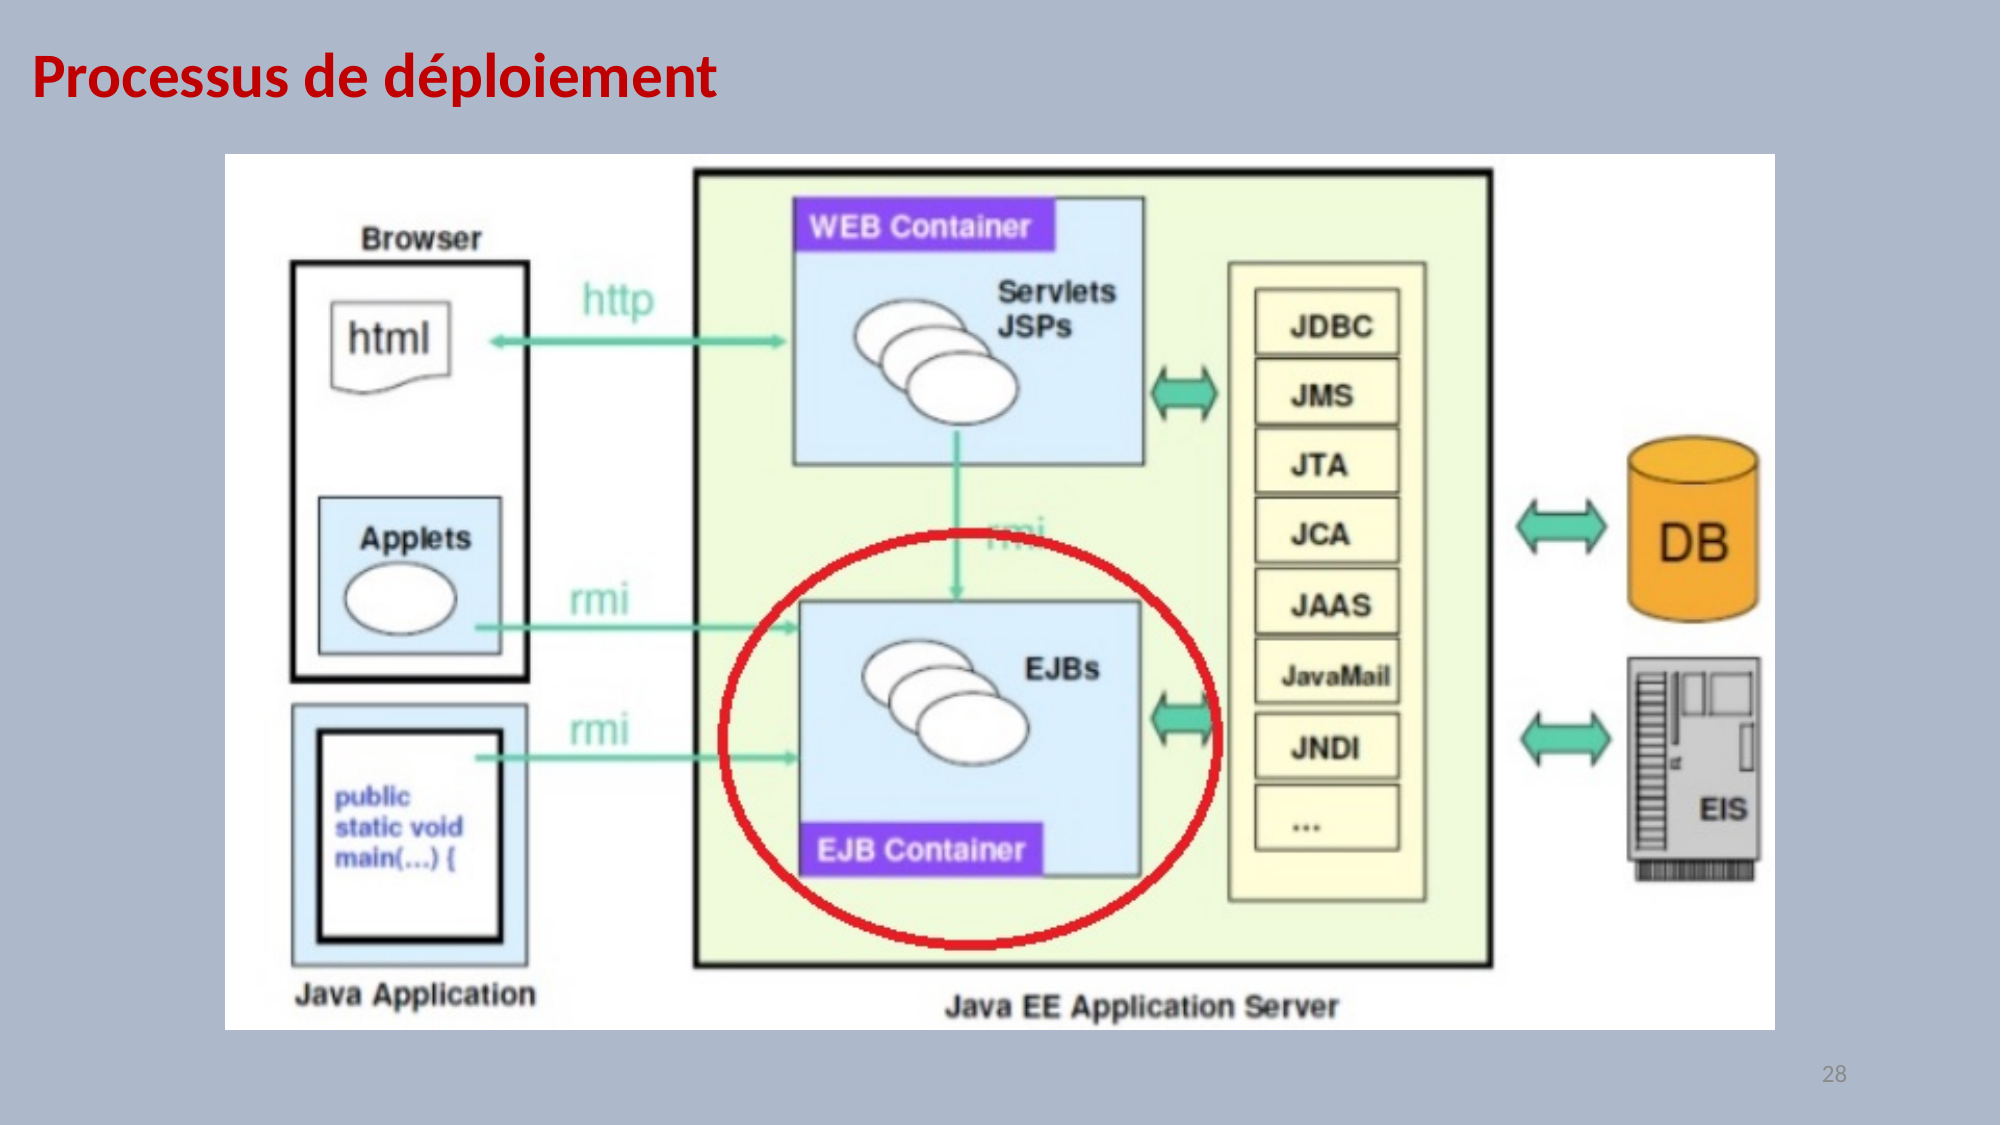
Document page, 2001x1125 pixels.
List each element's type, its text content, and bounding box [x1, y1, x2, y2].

text_box [4, 10, 1730, 87]
slide_number 28 [1412, 1042, 1863, 1103]
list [225, 154, 1775, 1030]
title Processus de déploiement [17, 87, 1586, 120]
